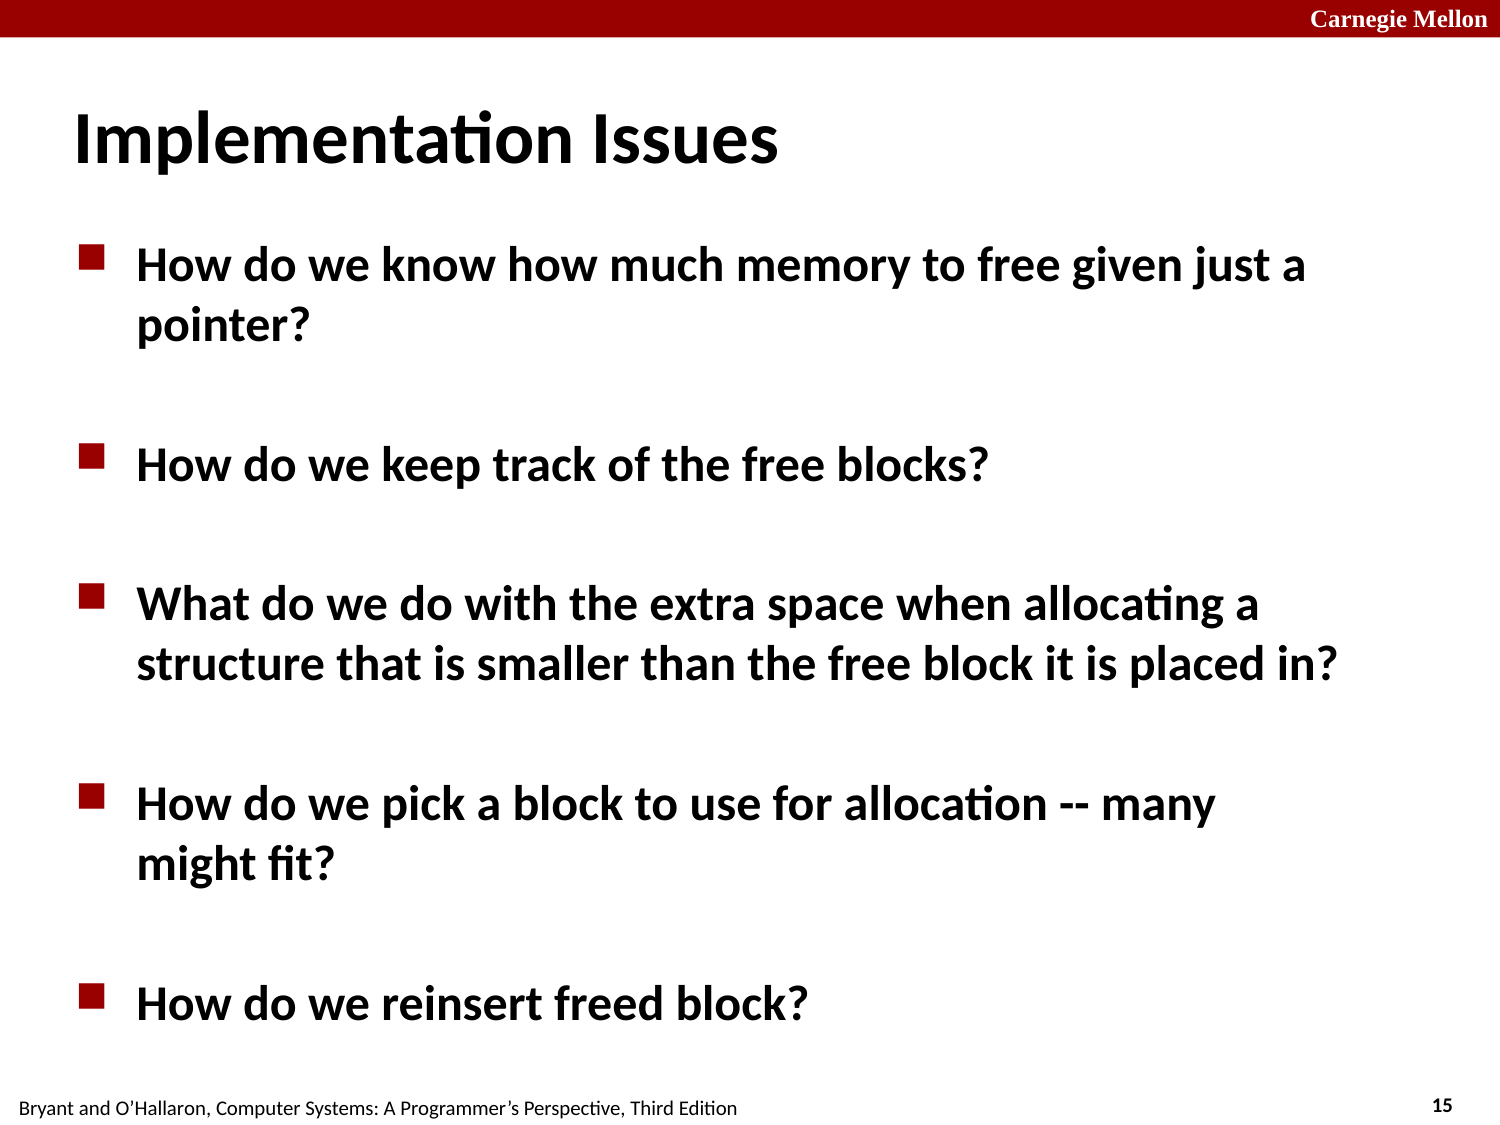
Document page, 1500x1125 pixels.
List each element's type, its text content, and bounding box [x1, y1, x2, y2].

list How do we know how much memory to free given just a pointer? How do we keep track of the free blocks? What do we do with the extra space when allocating a structure that is smaller than the free block it is placed in? How do we pick a block to use for allocation -- many might fit? How do we reinsert freed block? [64, 223, 1361, 1040]
title Implementation Issues [58, 71, 1305, 197]
